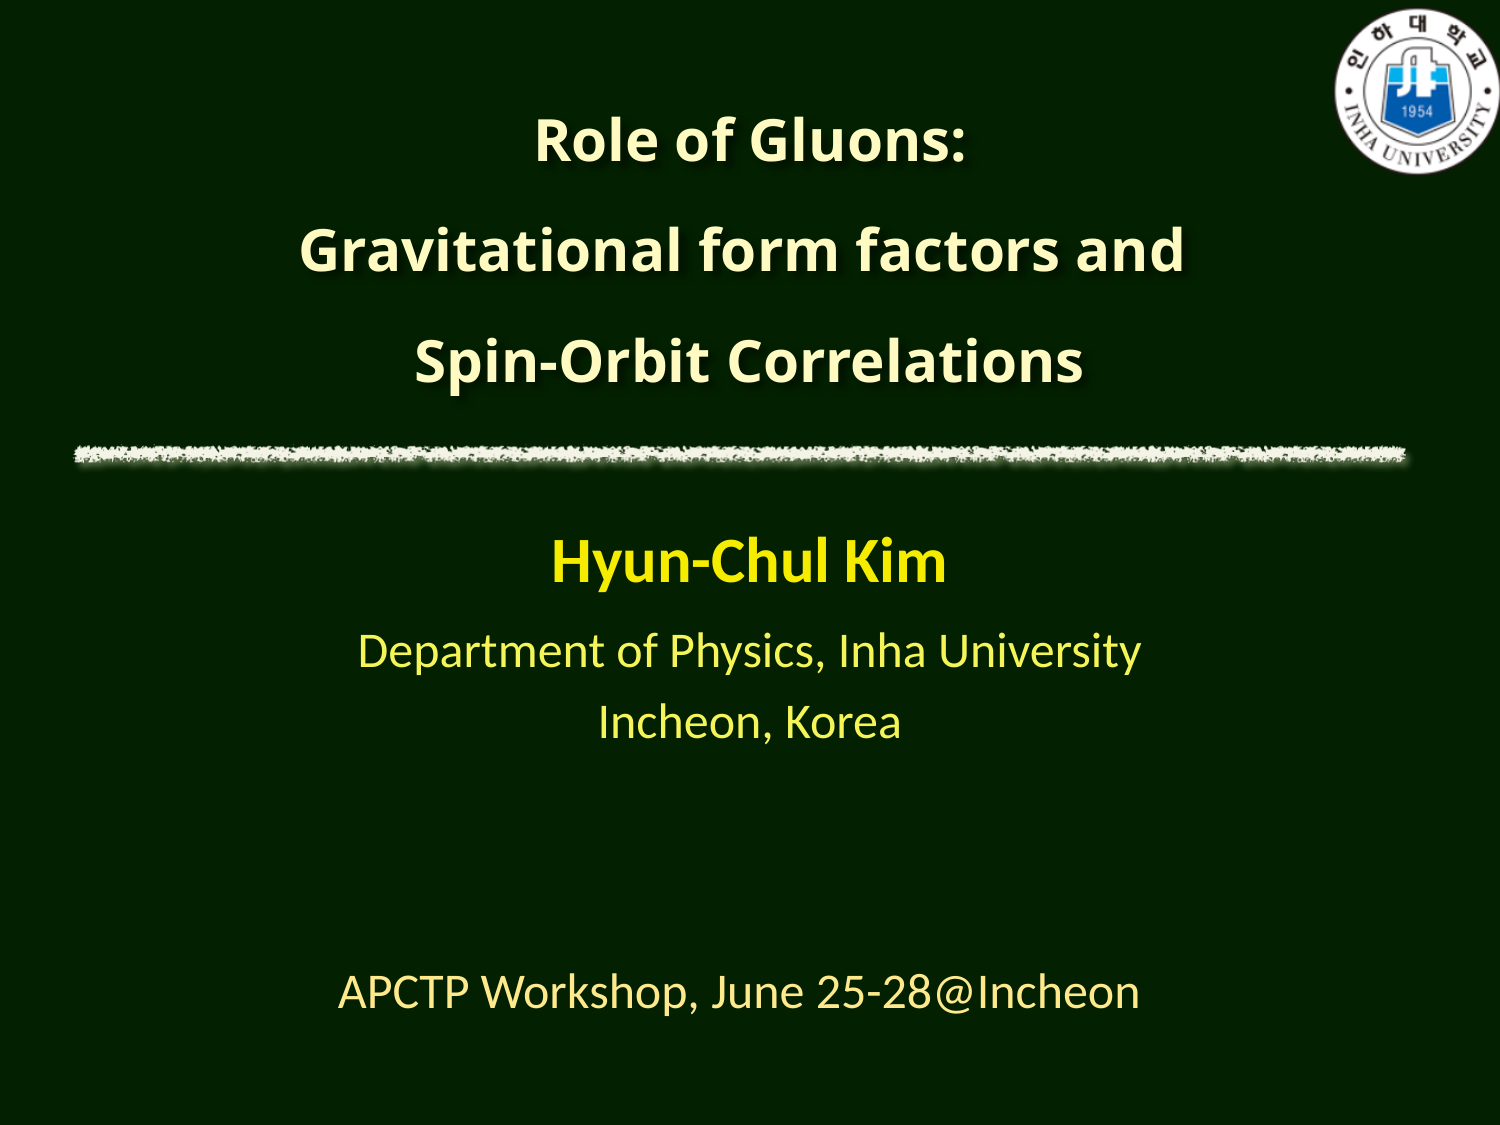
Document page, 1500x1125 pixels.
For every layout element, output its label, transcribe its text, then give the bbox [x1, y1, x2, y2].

picture [62, 443, 1417, 465]
picture [1330, 5, 1500, 178]
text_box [258, 511, 1242, 745]
text_box Role of Gluons: Gravitational form factors and Spin-Orbit Correlations [59, 56, 1441, 401]
text_box APCTP Workshop, June 25-28@Incheon [329, 949, 1150, 1027]
